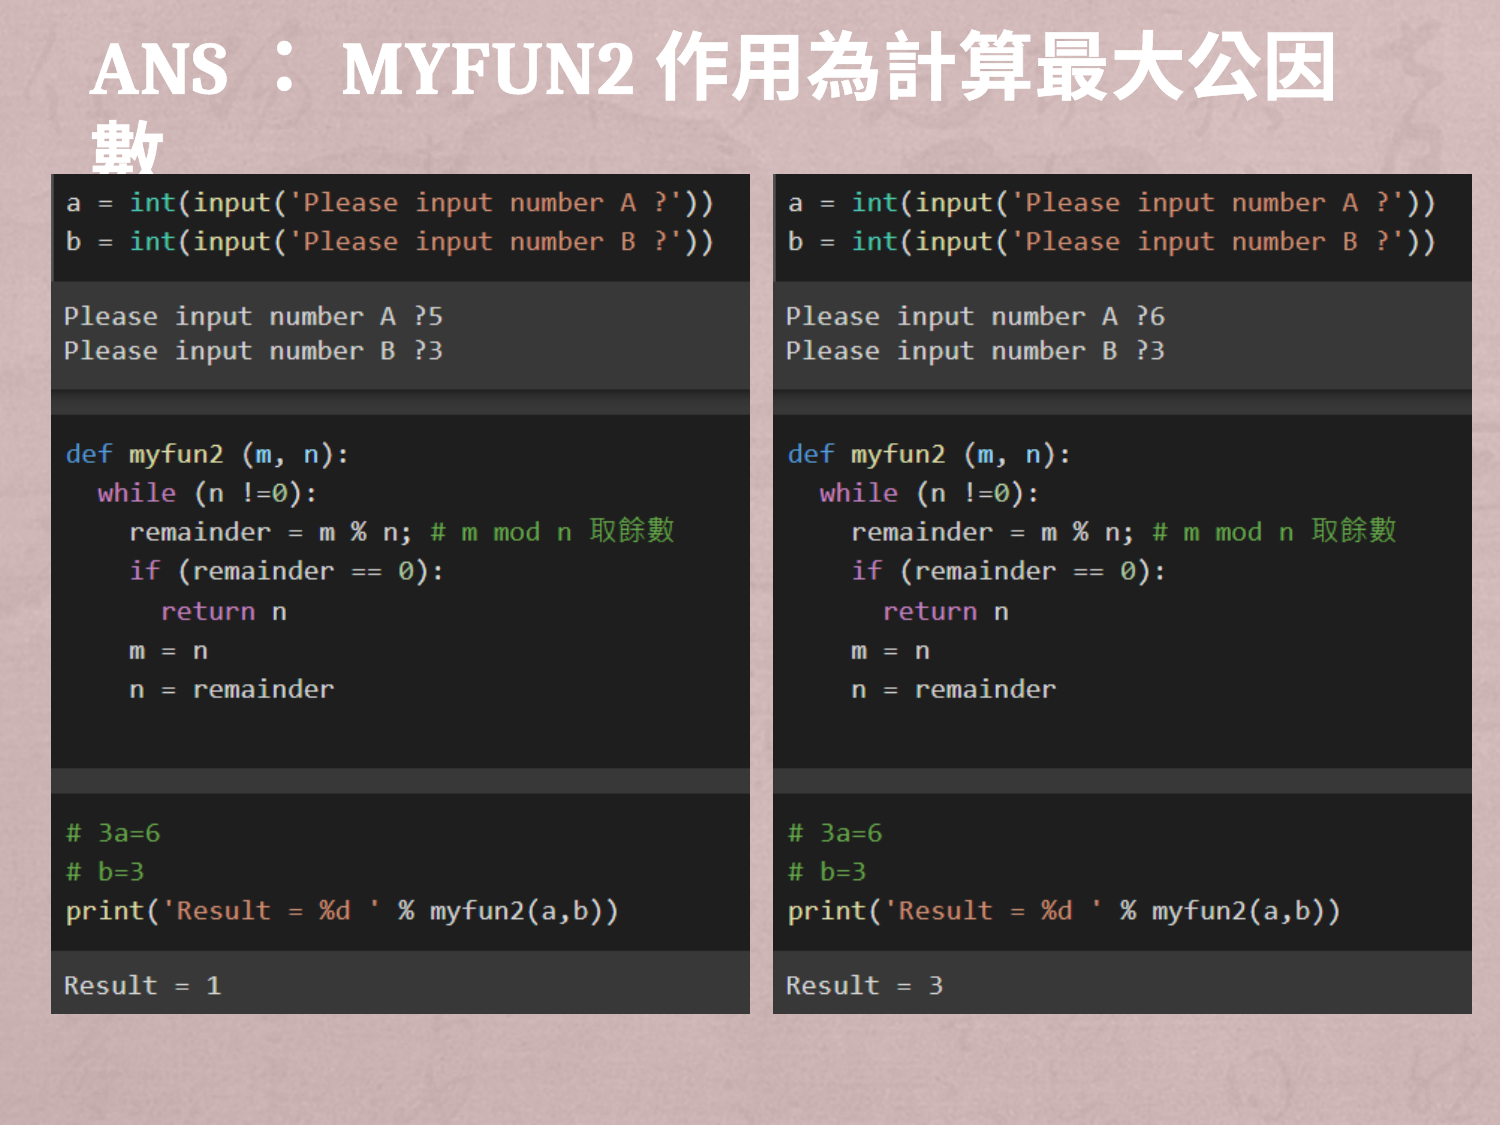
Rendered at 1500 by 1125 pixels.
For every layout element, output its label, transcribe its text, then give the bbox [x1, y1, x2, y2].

picture [51, 174, 751, 1014]
picture [773, 174, 1473, 1014]
title ANS：myfun2作用為計算最大公因數 [75, 45, 1425, 163]
